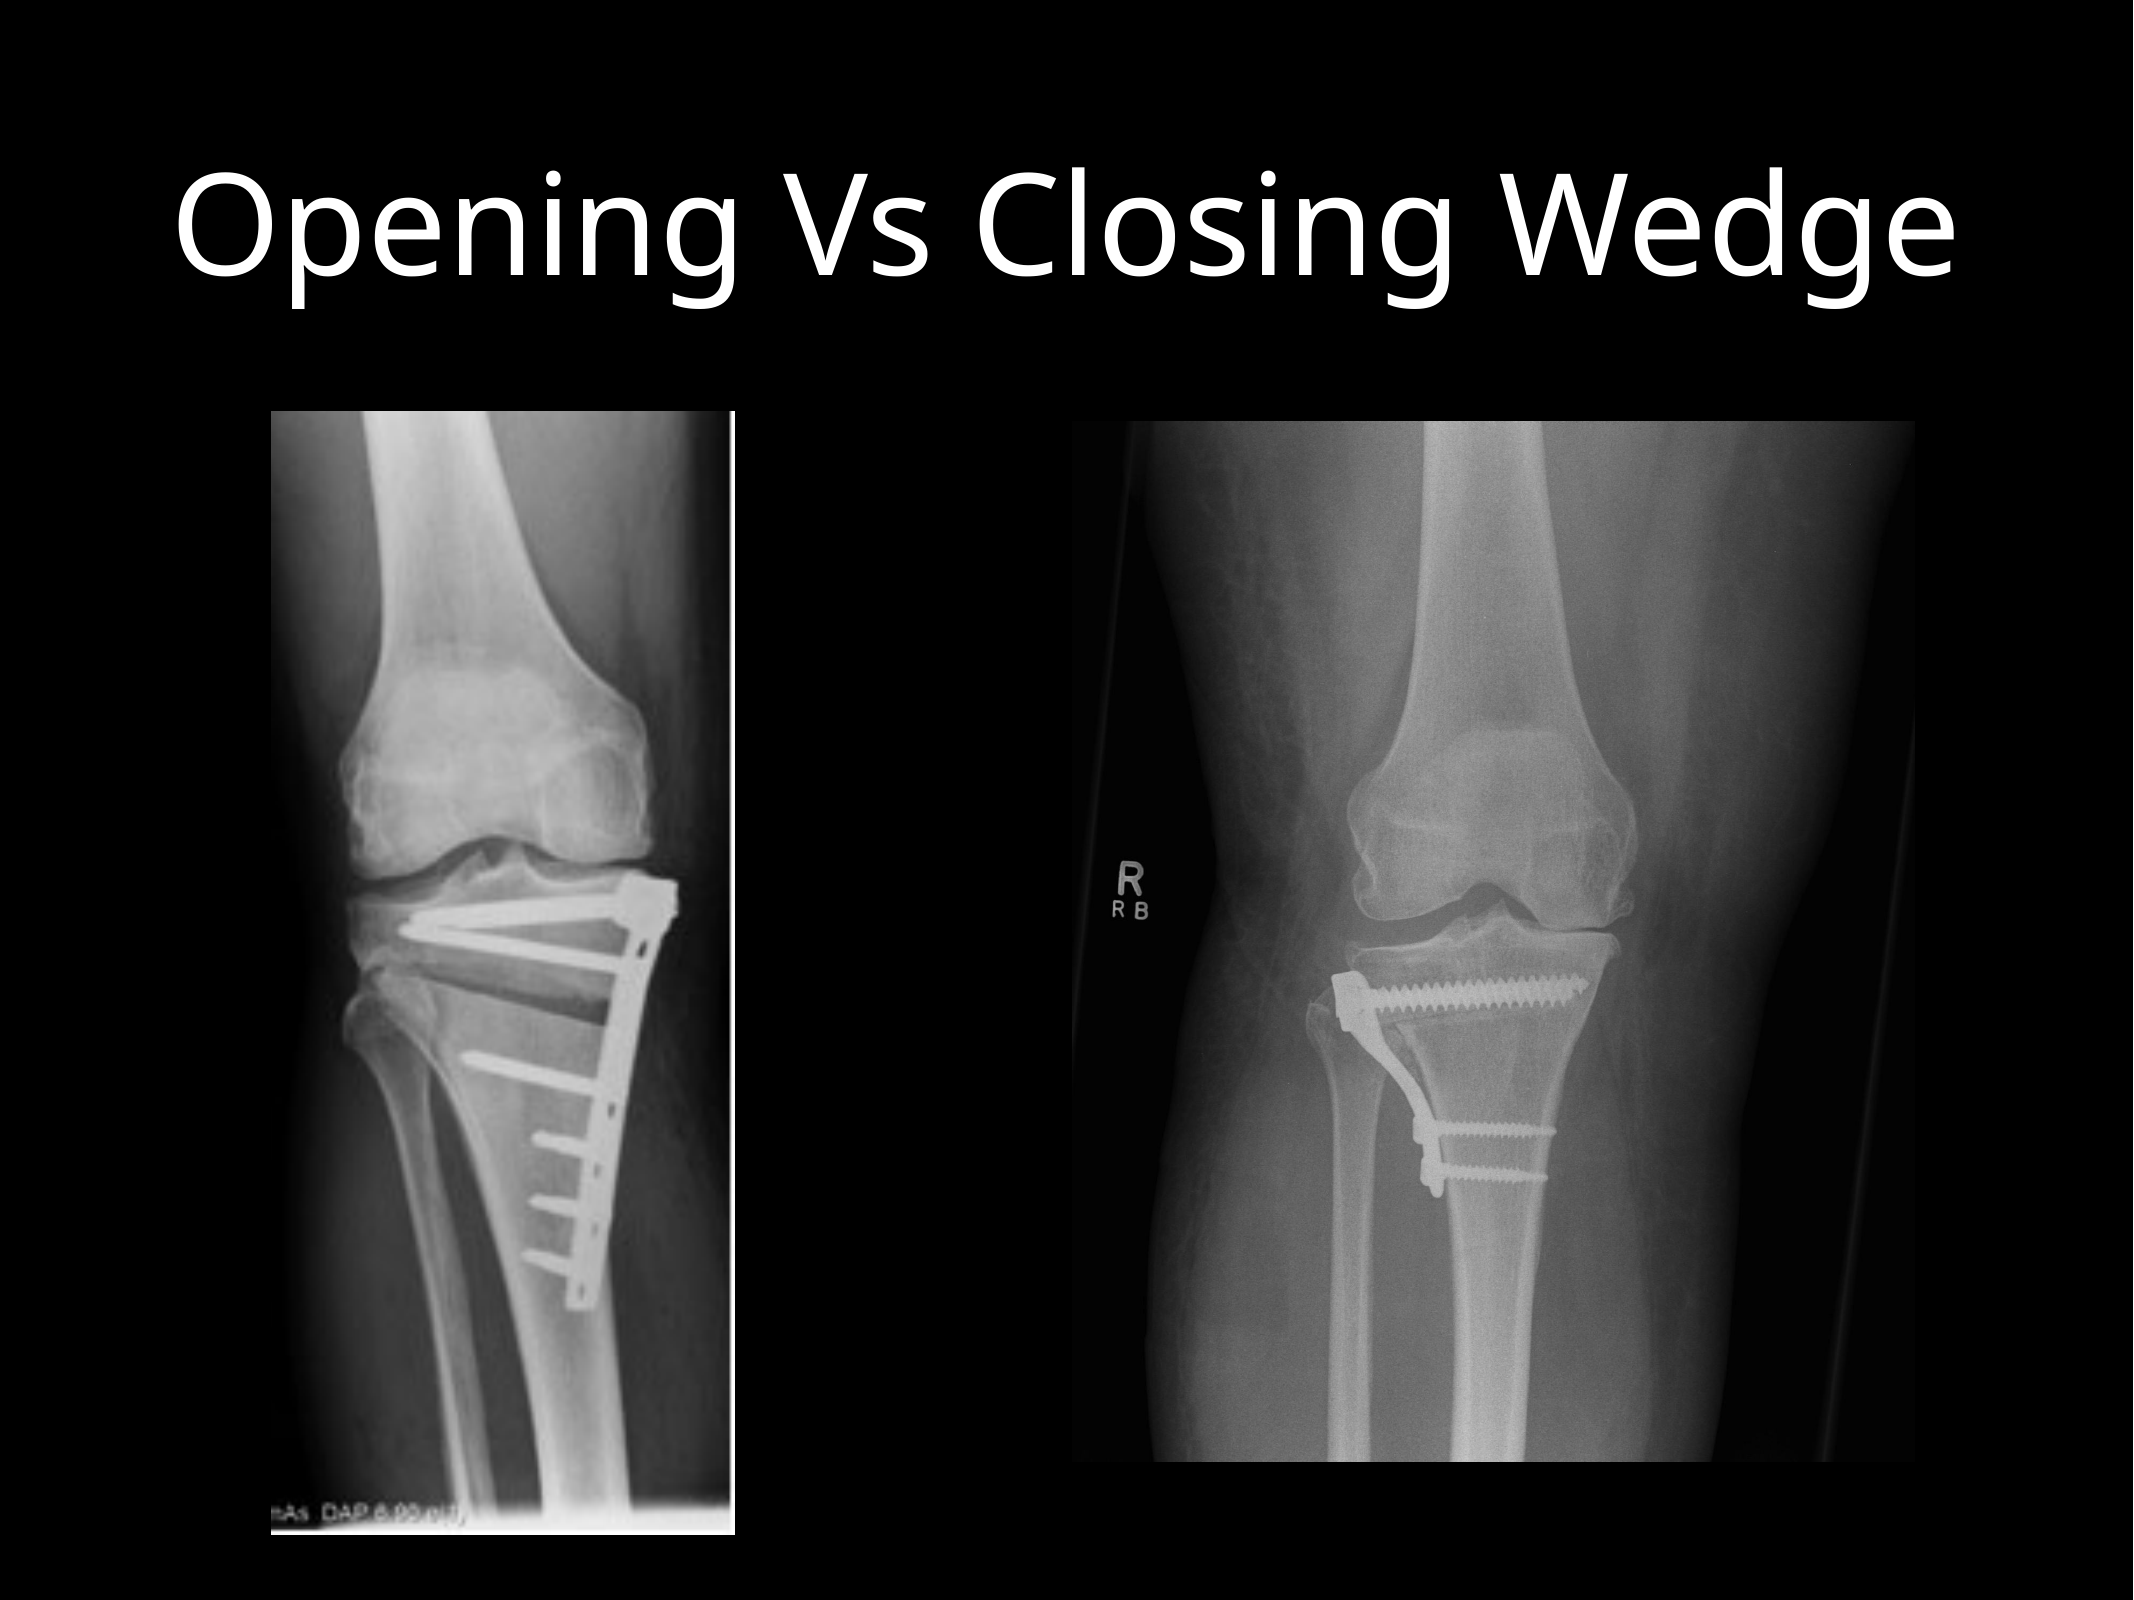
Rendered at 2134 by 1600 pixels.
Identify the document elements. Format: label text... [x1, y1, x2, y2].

picture [271, 411, 735, 1535]
title Opening Vs Closing Wedge [155, 41, 1978, 397]
picture [1072, 421, 1915, 1462]
